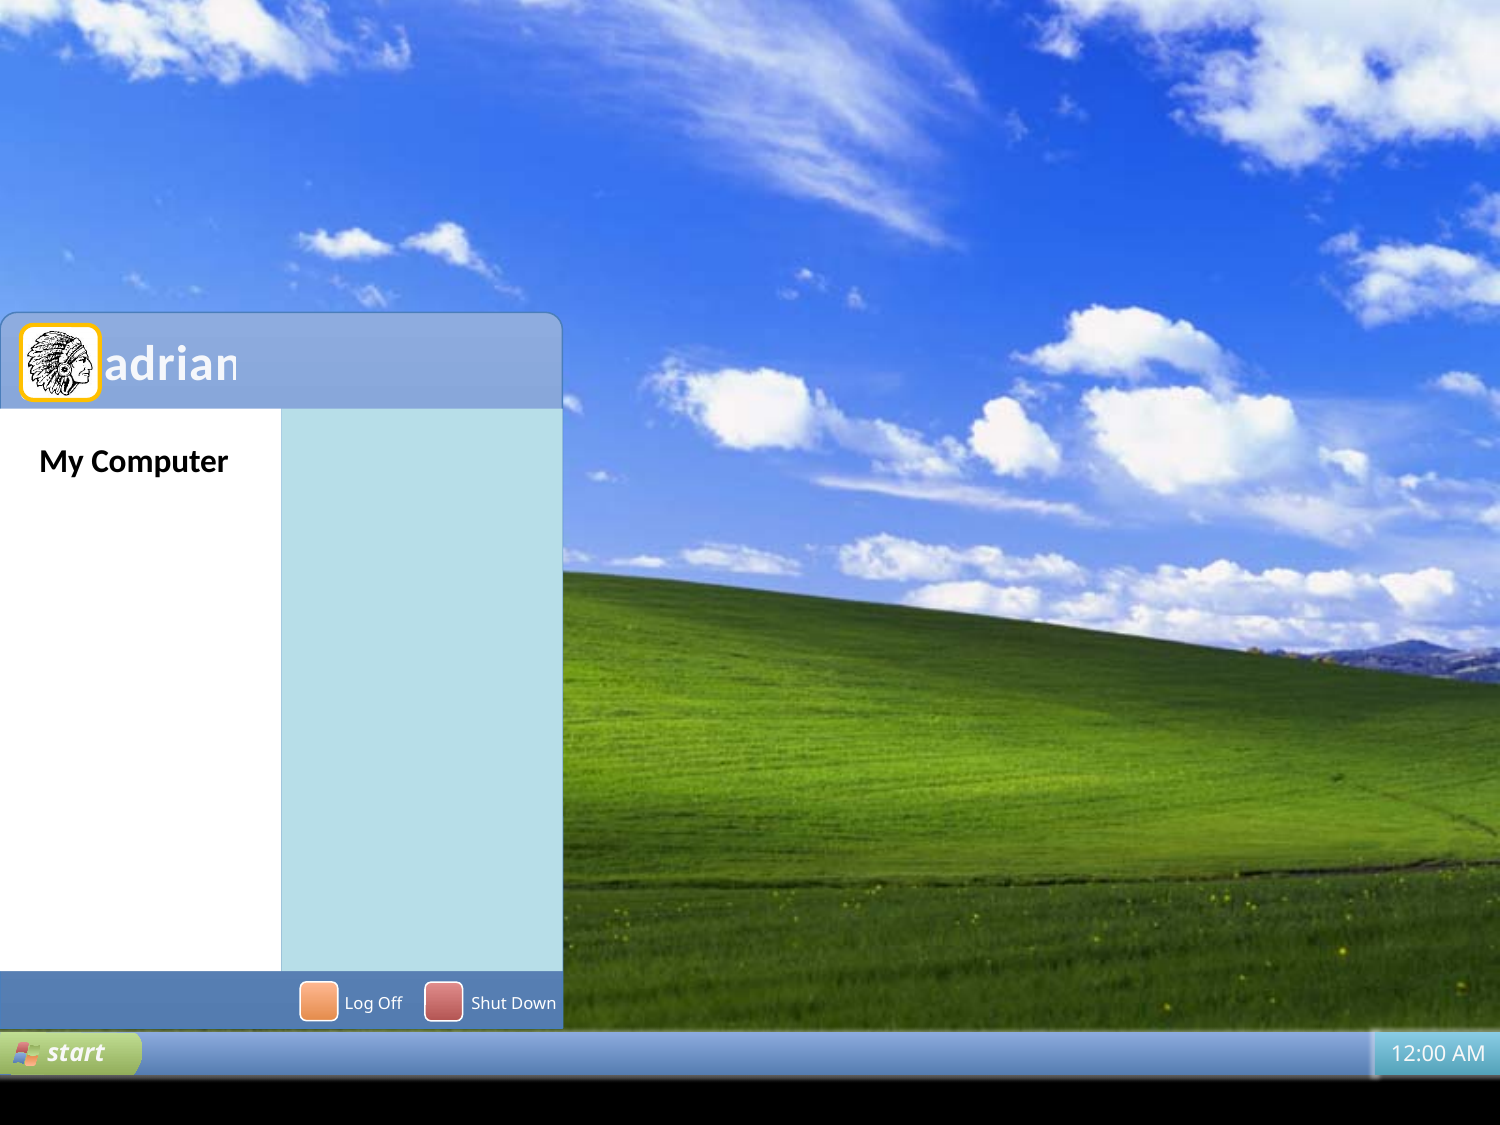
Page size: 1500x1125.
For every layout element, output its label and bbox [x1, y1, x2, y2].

picture [0, 0, 1500, 1076]
text_box [0, 312, 576, 1029]
text_box [0, 1029, 143, 1076]
text_box [20, 322, 251, 401]
